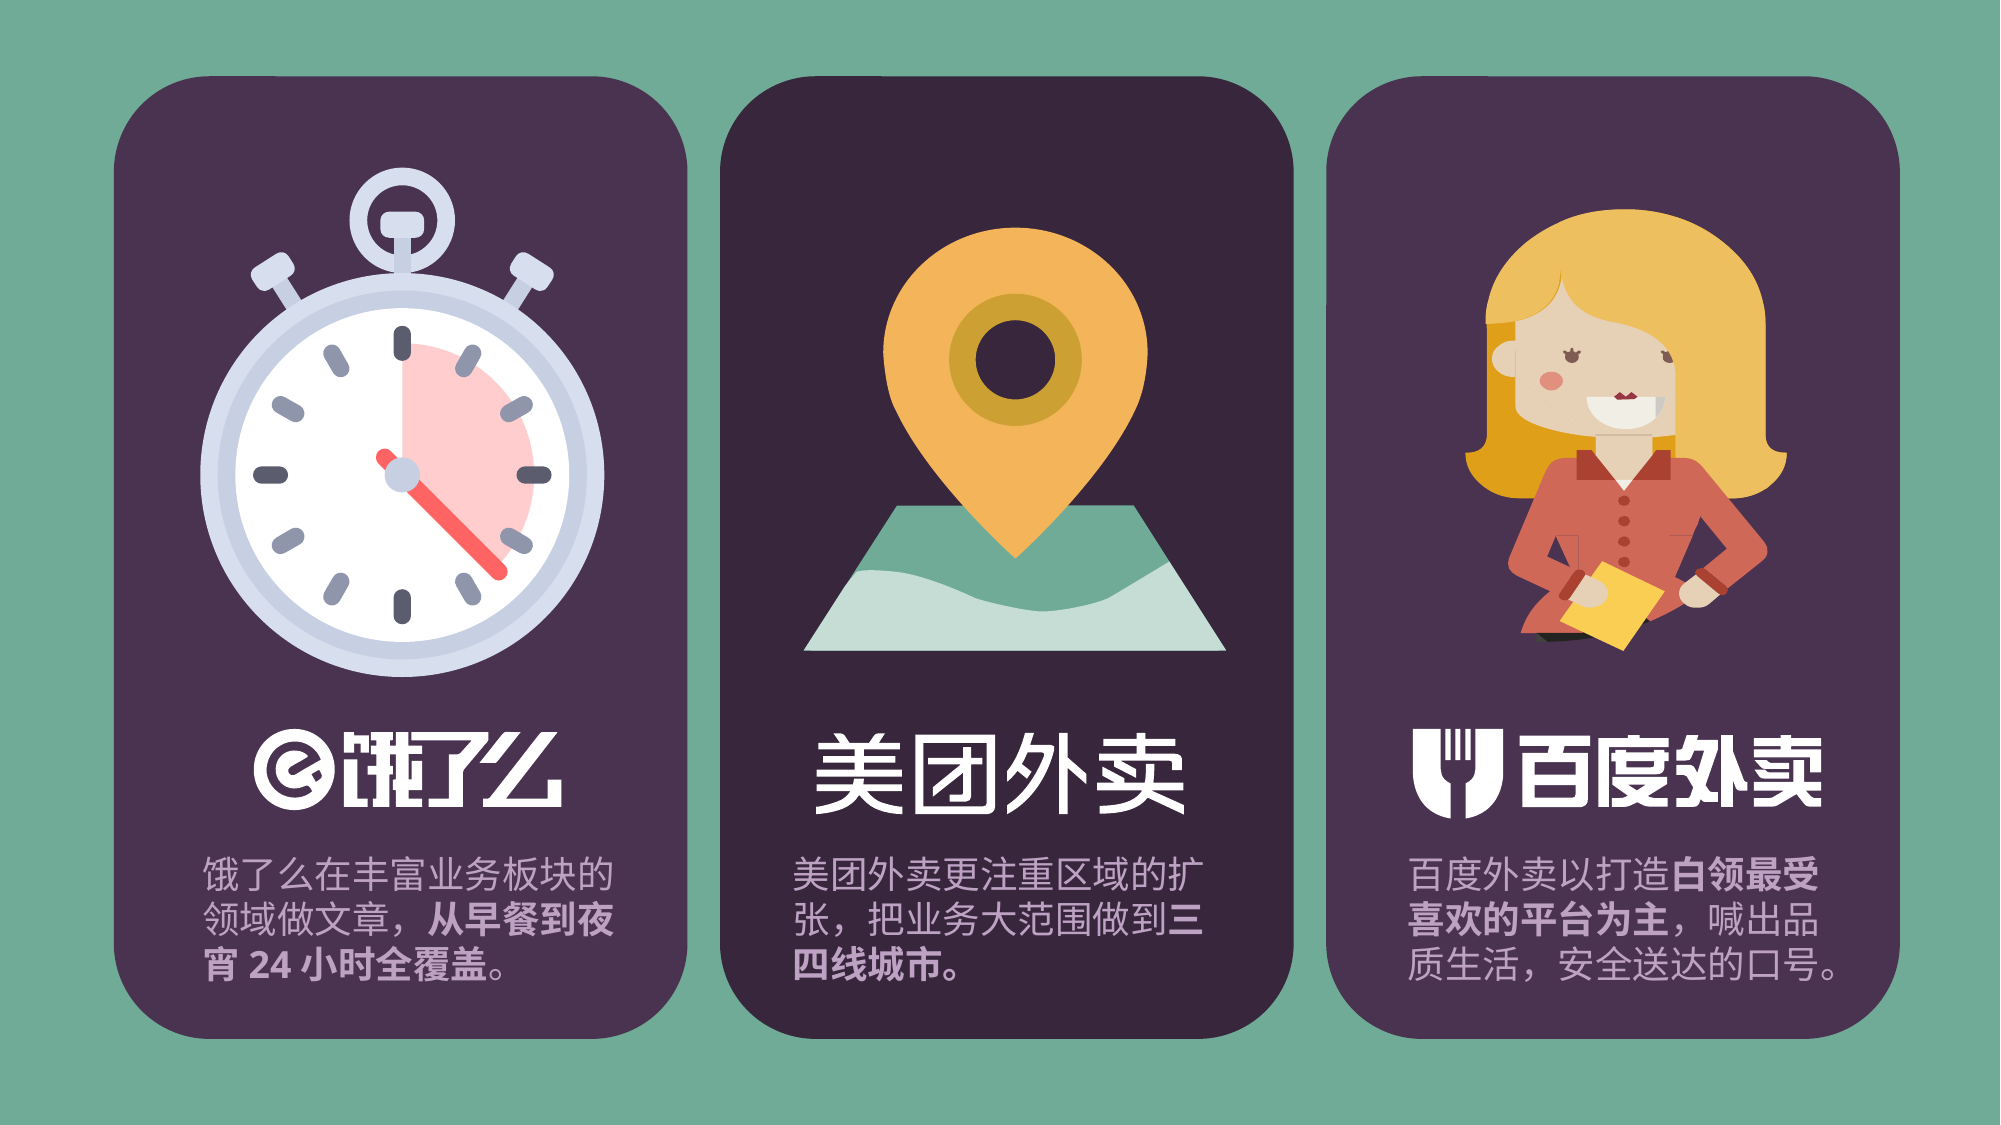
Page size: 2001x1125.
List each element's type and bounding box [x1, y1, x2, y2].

text_box [720, 76, 1294, 1039]
text_box [113, 76, 688, 1039]
text_box [1326, 76, 1900, 1039]
